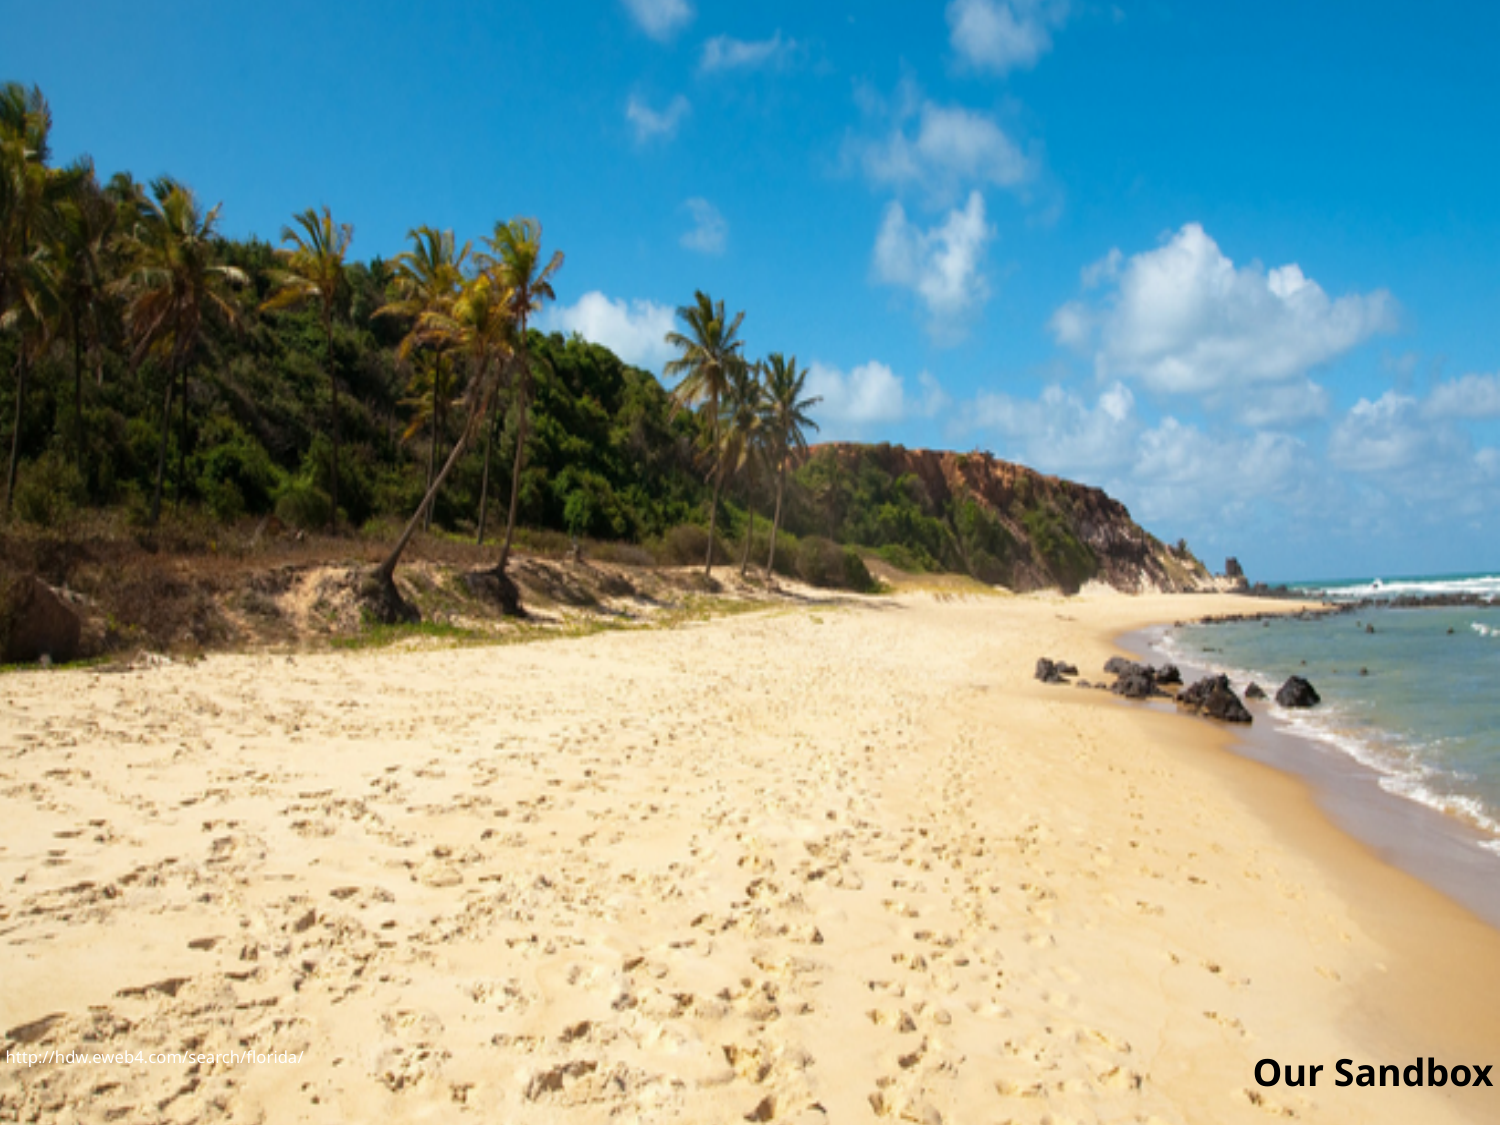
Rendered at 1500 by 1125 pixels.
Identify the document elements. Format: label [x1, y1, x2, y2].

list [0, 0, 1500, 1125]
